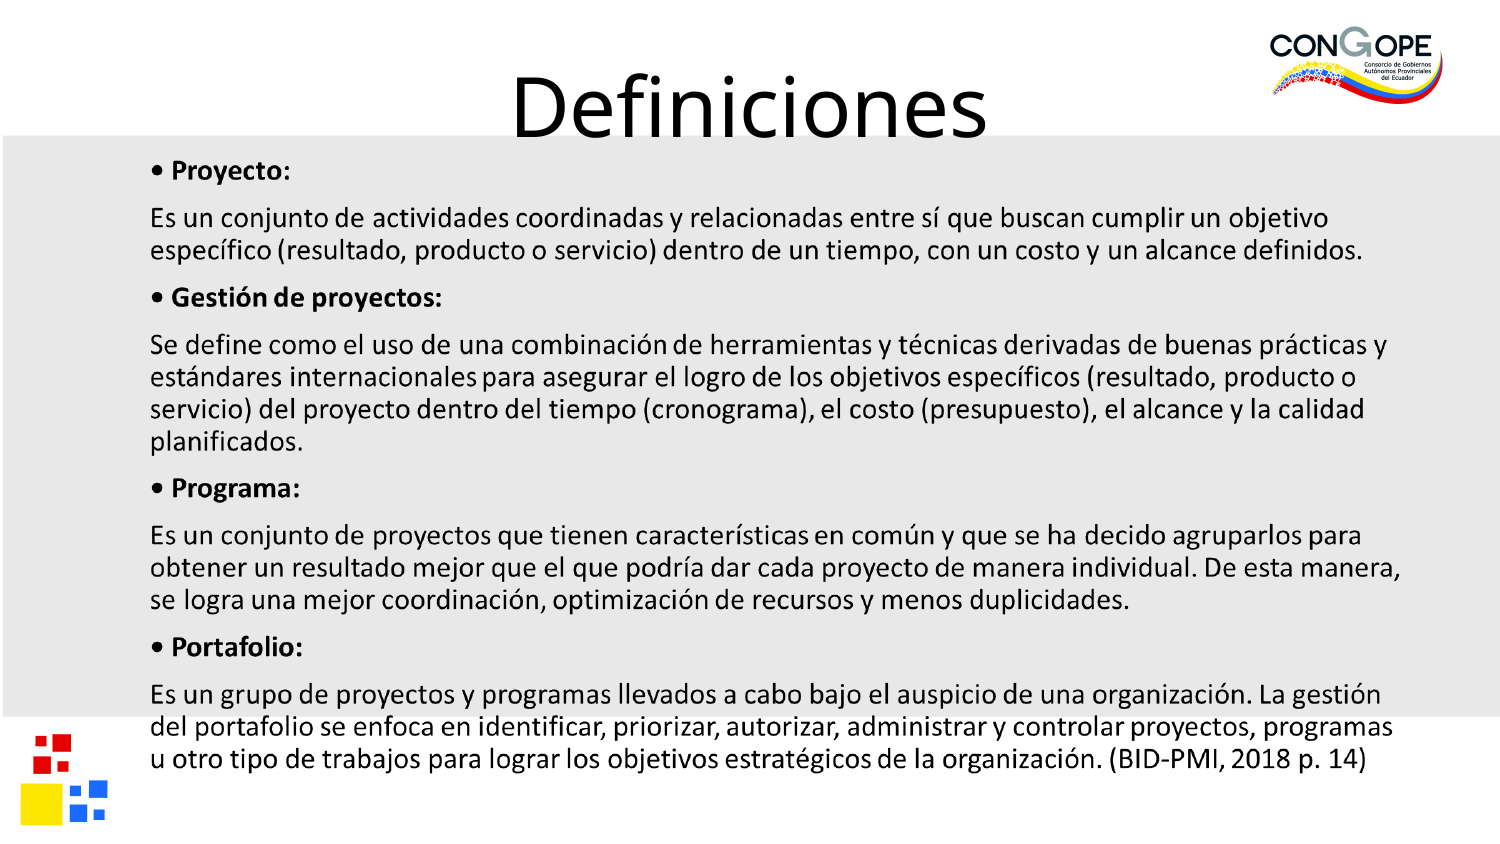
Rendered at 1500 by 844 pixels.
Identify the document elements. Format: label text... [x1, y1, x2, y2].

picture [0, 0, 1500, 844]
title Definiciones [75, 33, 1425, 175]
